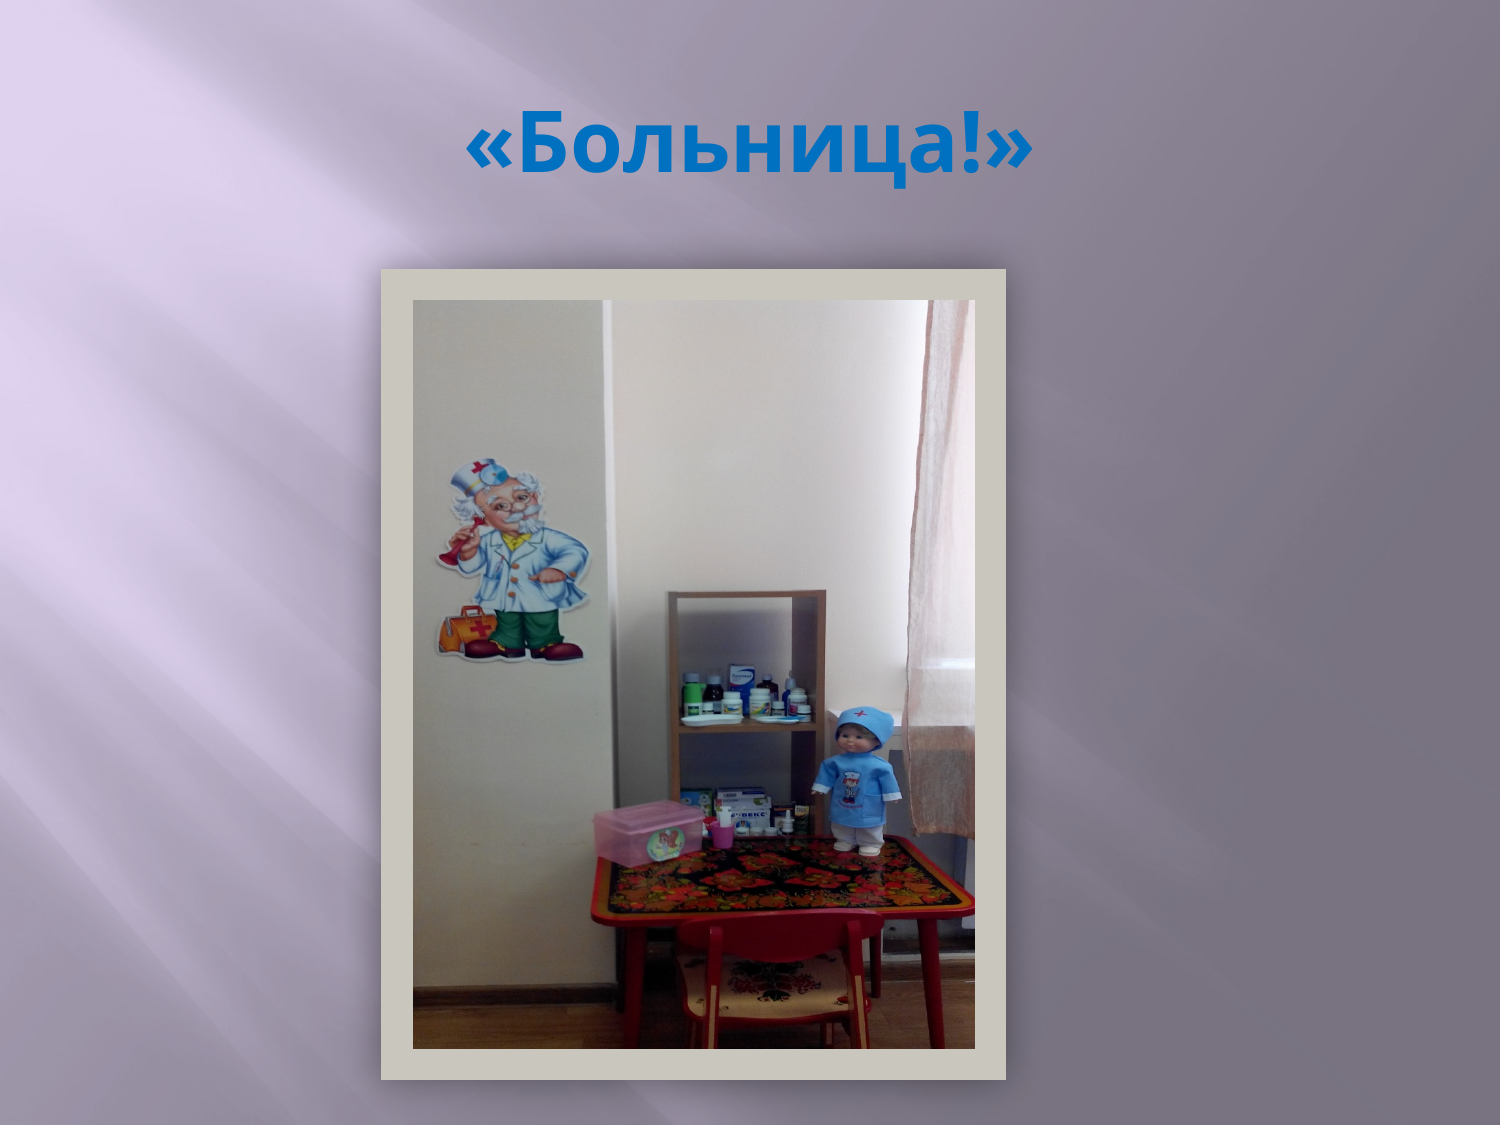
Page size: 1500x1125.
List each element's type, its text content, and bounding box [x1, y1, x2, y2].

title «Больница!» [75, 45, 1425, 233]
picture [412, 299, 976, 1049]
